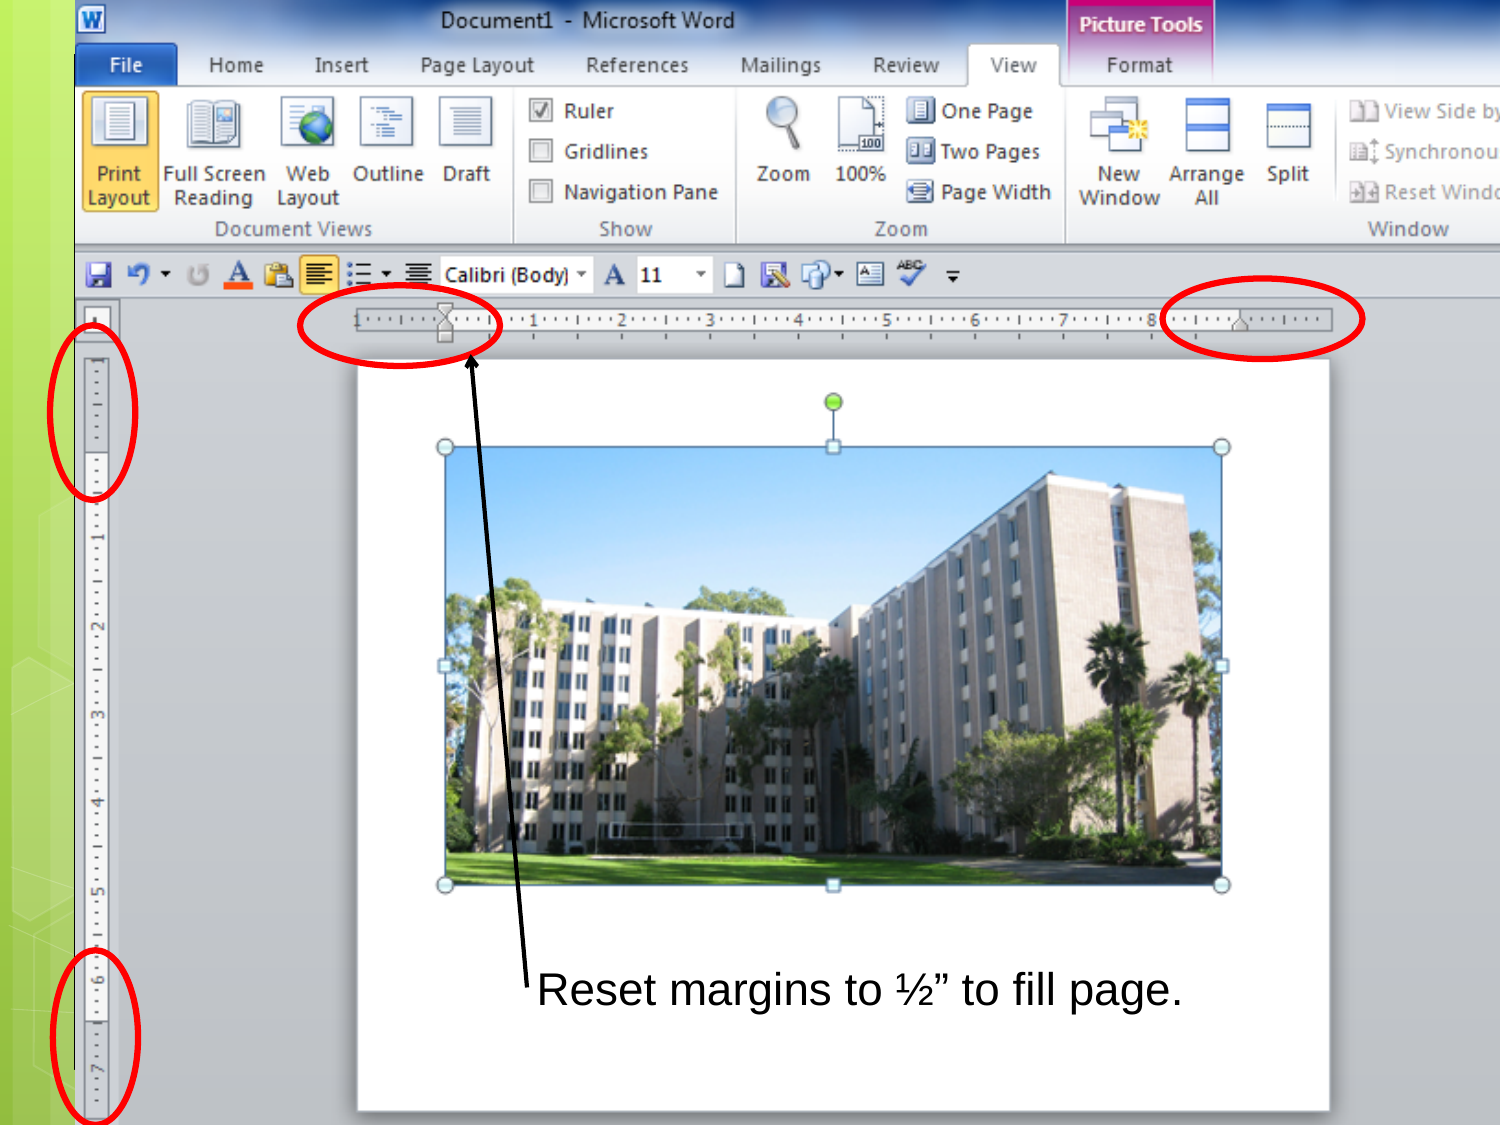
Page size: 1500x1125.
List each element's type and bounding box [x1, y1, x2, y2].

text_box [48, 340, 67, 485]
text_box [51, 970, 67, 1106]
picture [74, 0, 1500, 1125]
text_box [470, 353, 528, 988]
